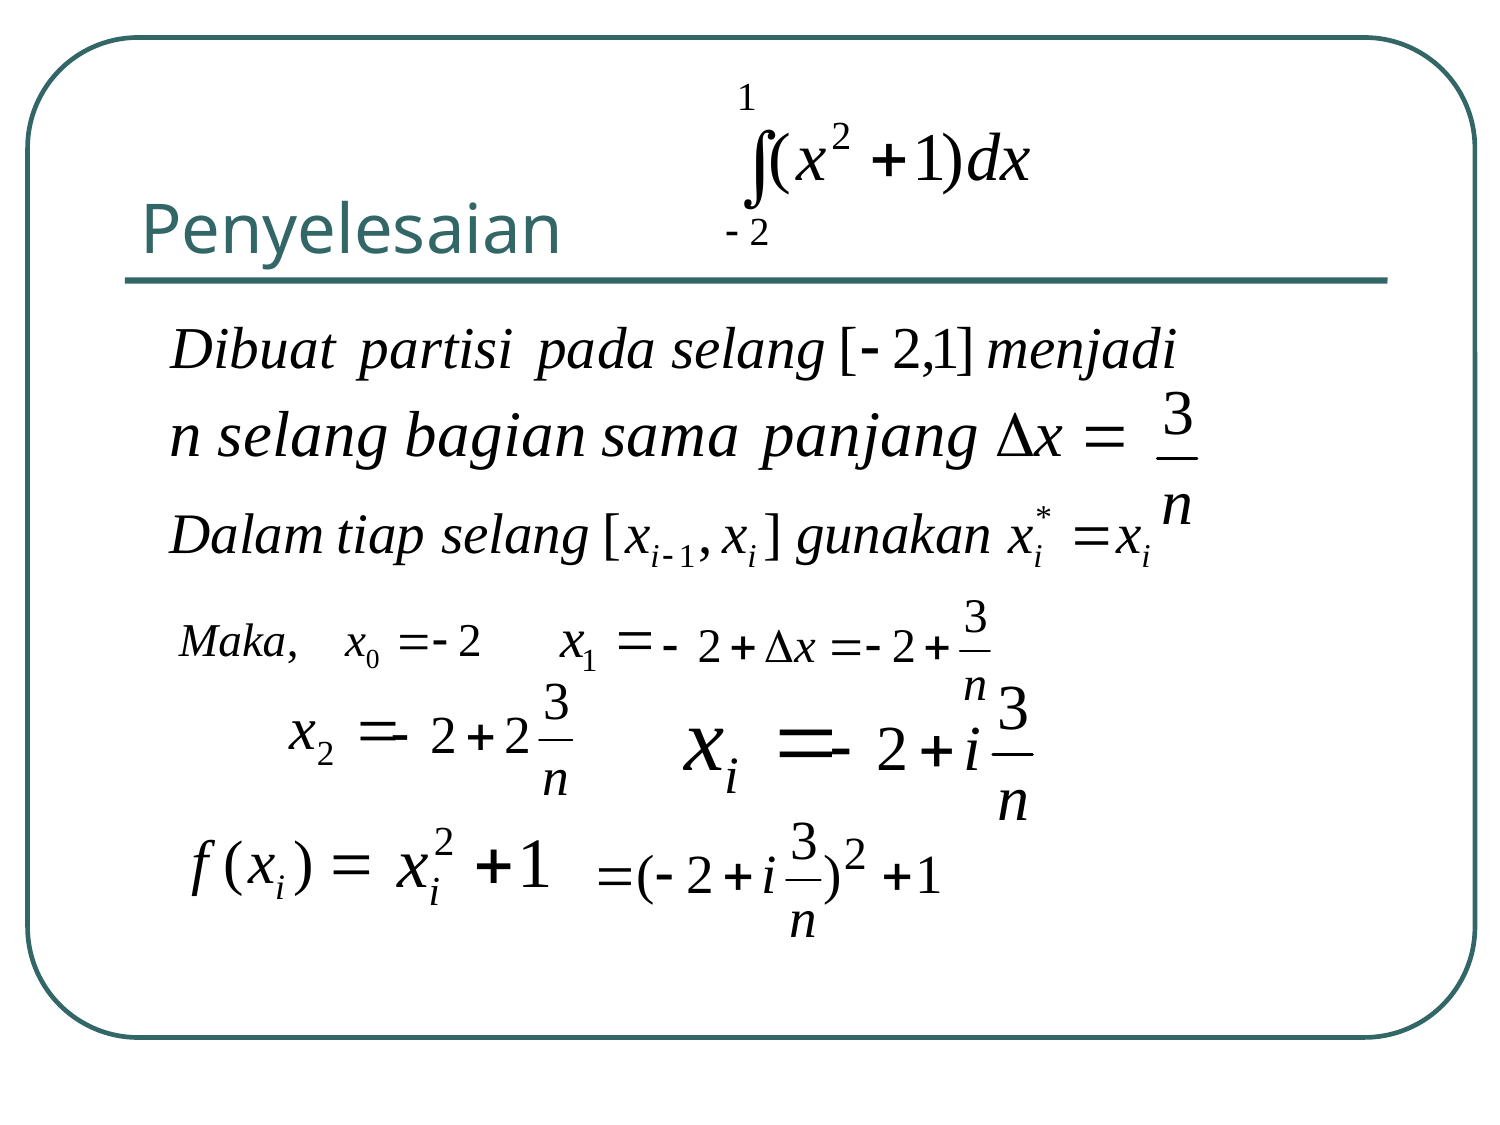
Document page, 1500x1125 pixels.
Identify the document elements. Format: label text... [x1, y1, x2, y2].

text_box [820, 668, 1046, 835]
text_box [655, 585, 999, 712]
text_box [170, 609, 491, 681]
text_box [666, 680, 815, 804]
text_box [170, 822, 371, 915]
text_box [383, 810, 562, 924]
title Penyelesaian [124, 87, 1388, 276]
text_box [277, 689, 378, 776]
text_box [159, 491, 1164, 583]
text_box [383, 668, 585, 808]
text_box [585, 806, 950, 950]
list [159, 396, 1129, 484]
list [714, 66, 1046, 261]
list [1146, 373, 1211, 539]
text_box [548, 601, 650, 681]
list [159, 314, 1188, 394]
